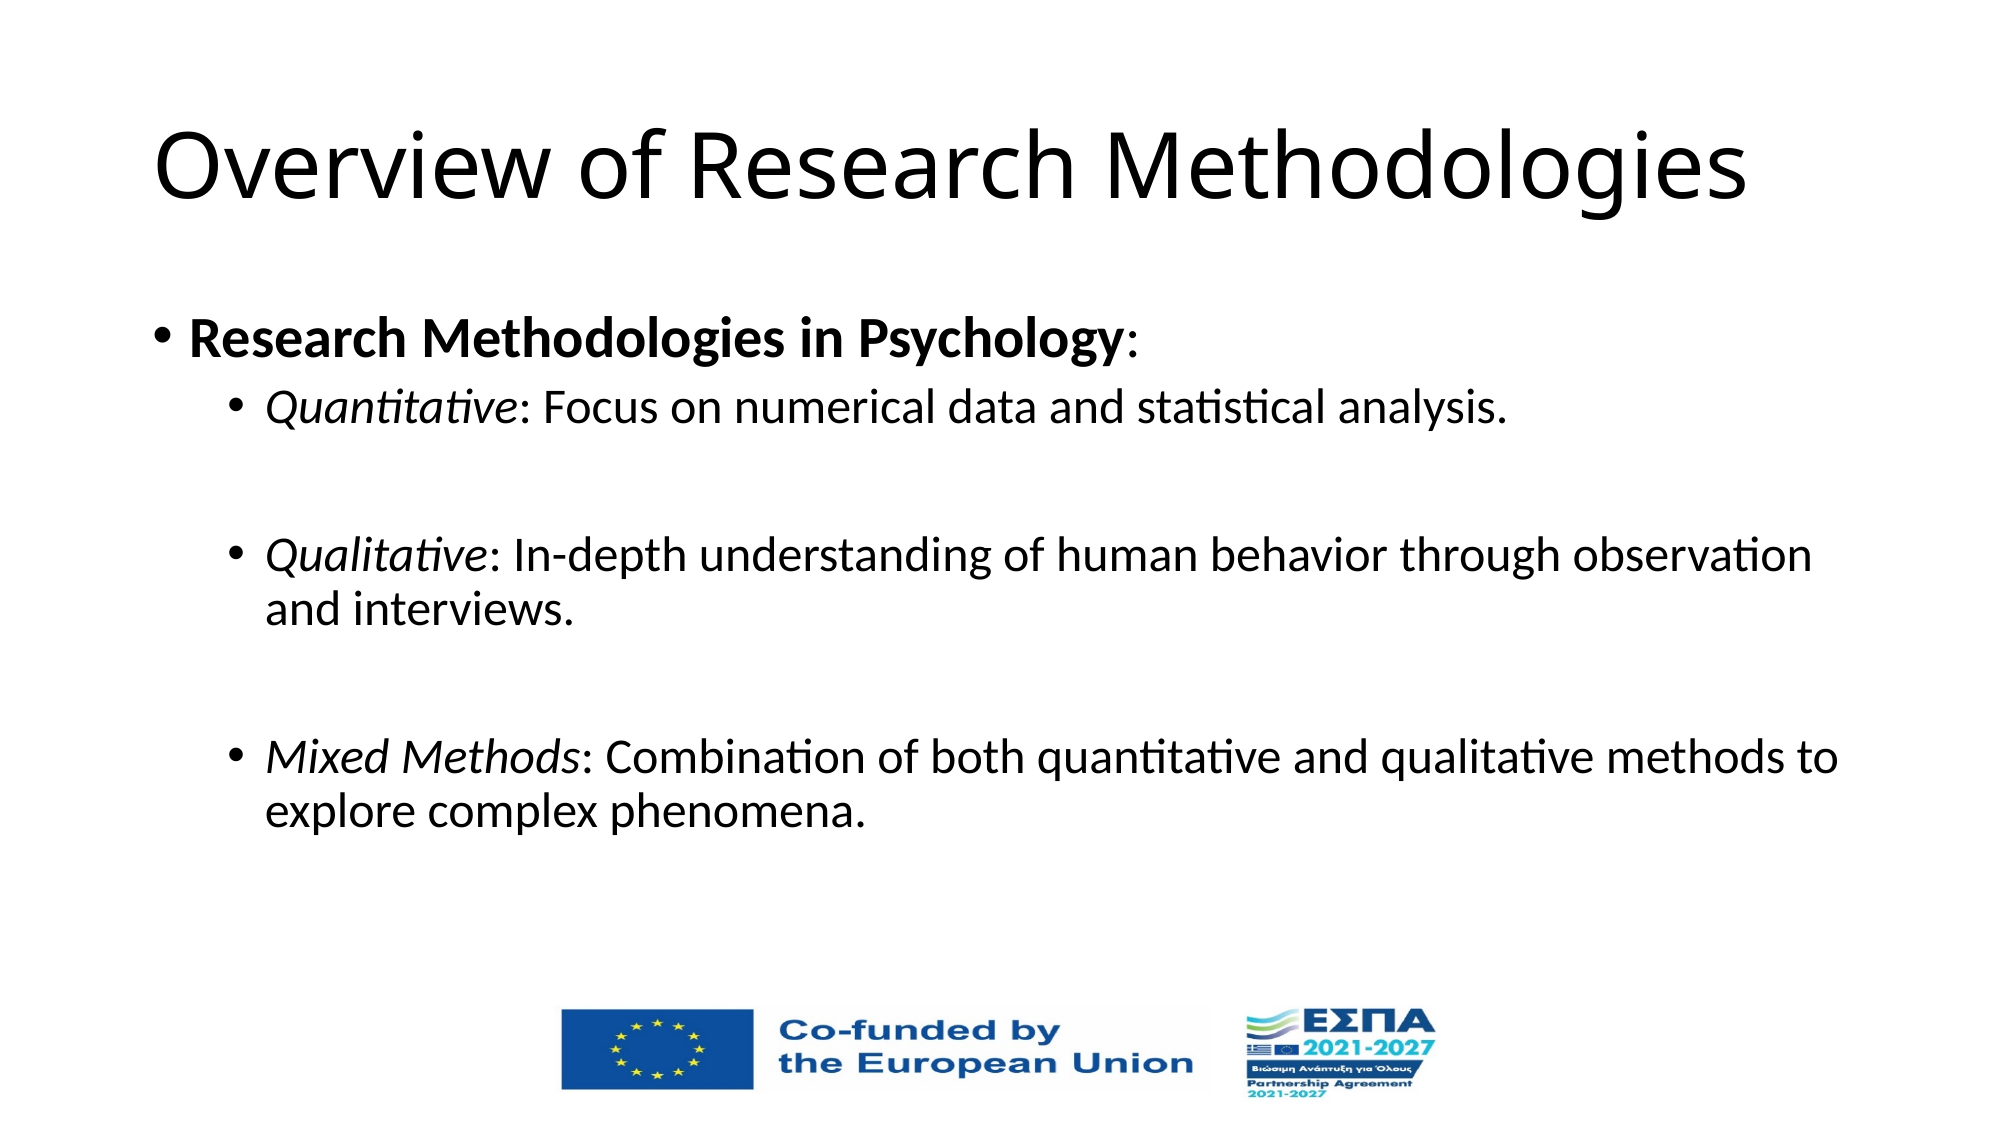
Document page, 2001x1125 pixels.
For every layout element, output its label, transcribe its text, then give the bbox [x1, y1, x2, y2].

title Overview of Research Methodologies [137, 59, 1863, 278]
picture [555, 1005, 1445, 1102]
list Research Methodologies in Psychology: Quantitative: Focus on numerical data and statistical analysis. Qualitative: In-depth understanding of human behavior through observation and interviews. Mixed Methods: Combination of both quantitative and qualitative methods to explore complex phenomena. [137, 299, 1863, 1014]
